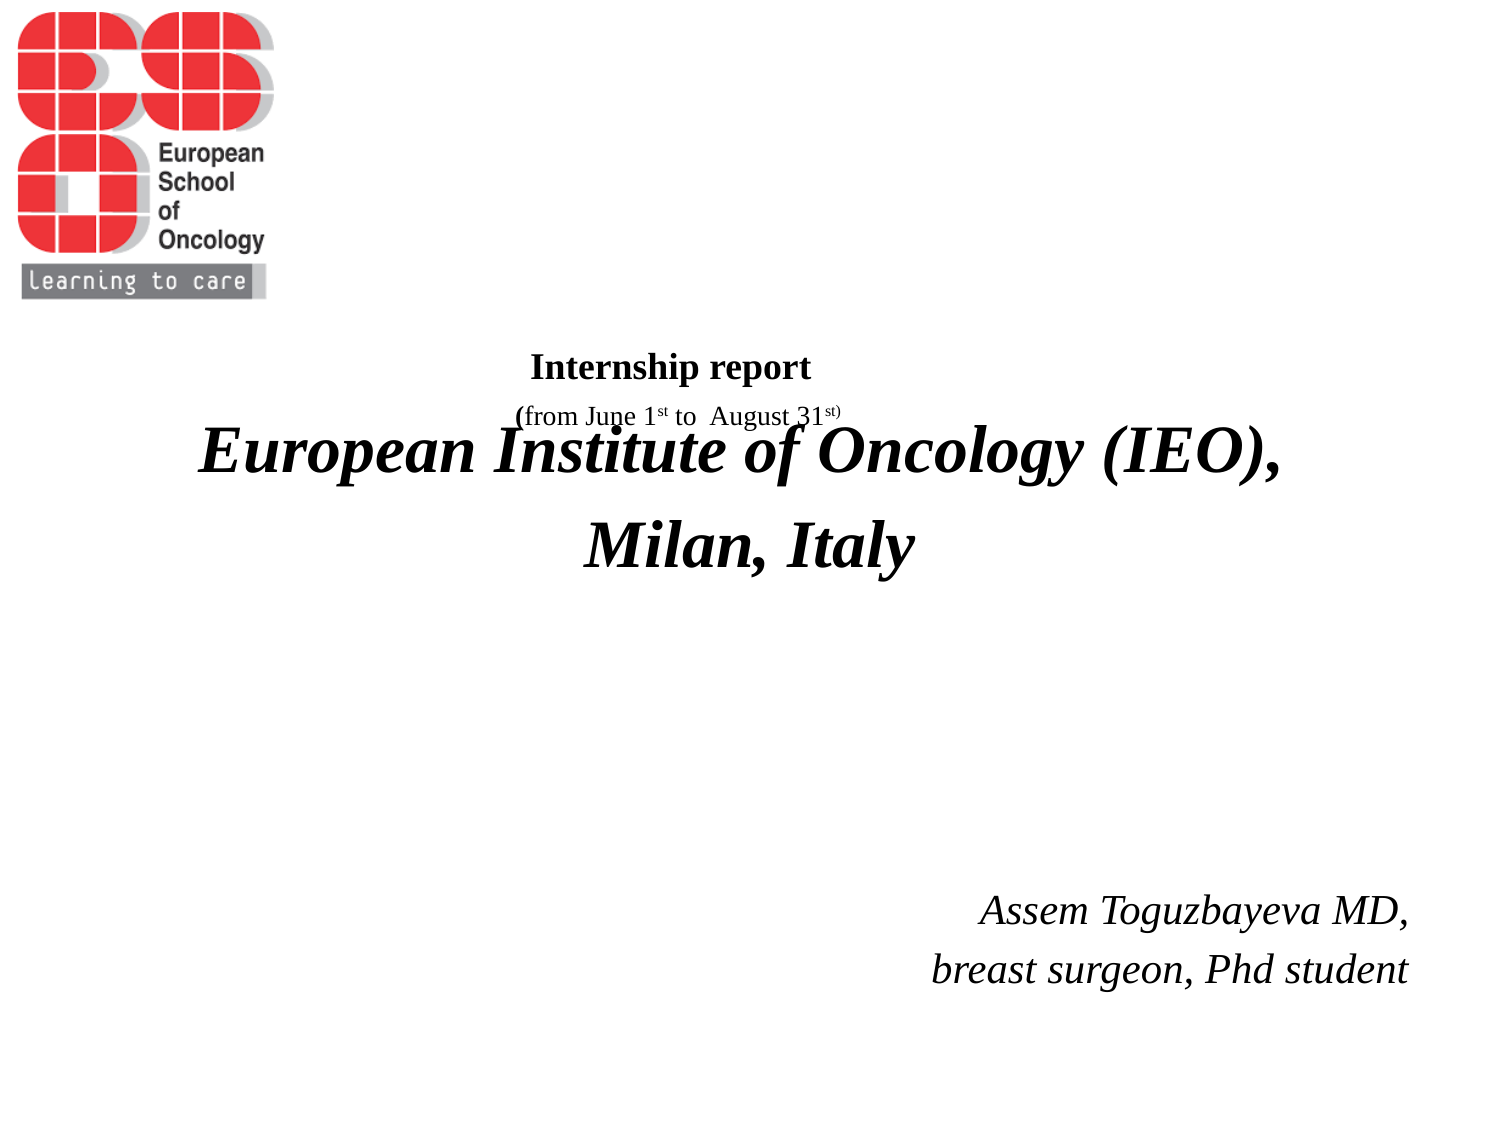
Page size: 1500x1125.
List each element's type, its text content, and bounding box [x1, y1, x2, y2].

title Internship report (from June 1st to August 31st) [17, 45, 1282, 894]
list European Institute of Oncology (IEO), Milan, Italy Assem Toguzbayeva MD, breast surgeon, Phd student [75, 397, 1425, 1005]
picture [17, 12, 275, 300]
